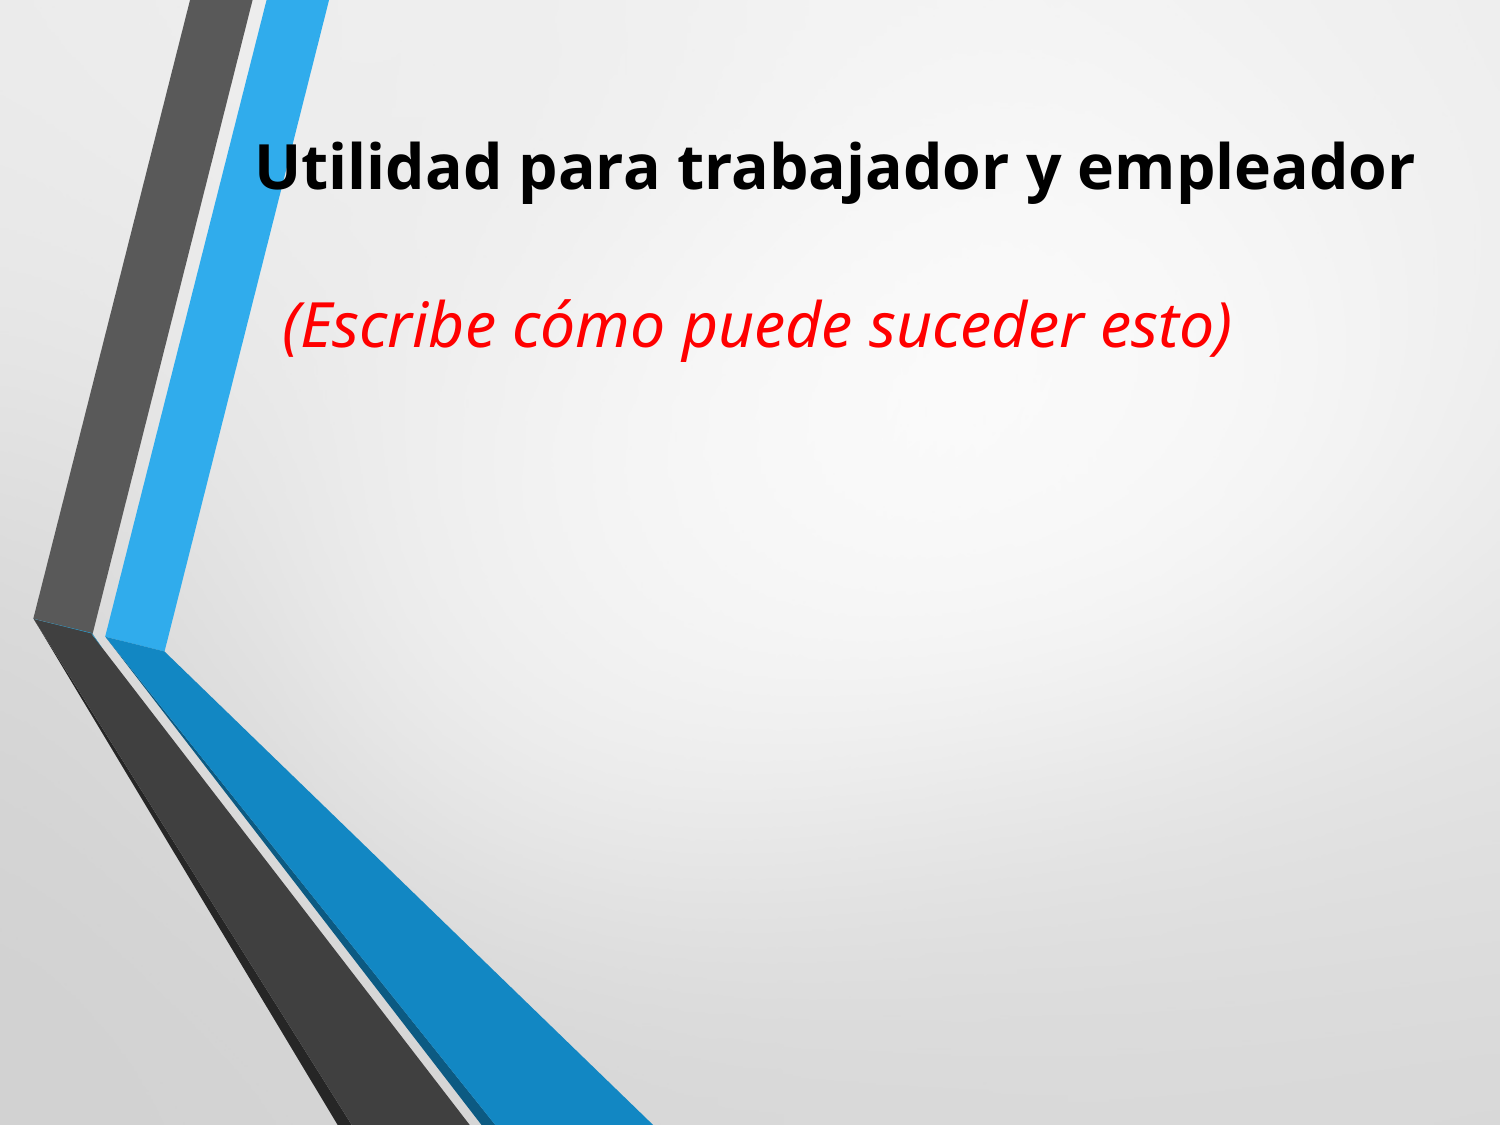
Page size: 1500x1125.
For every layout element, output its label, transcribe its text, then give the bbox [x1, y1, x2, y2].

text_box Utilidad para trabajador y empleador [239, 120, 1432, 210]
text_box (Escribe cómo puede suceder esto) [267, 277, 1266, 368]
